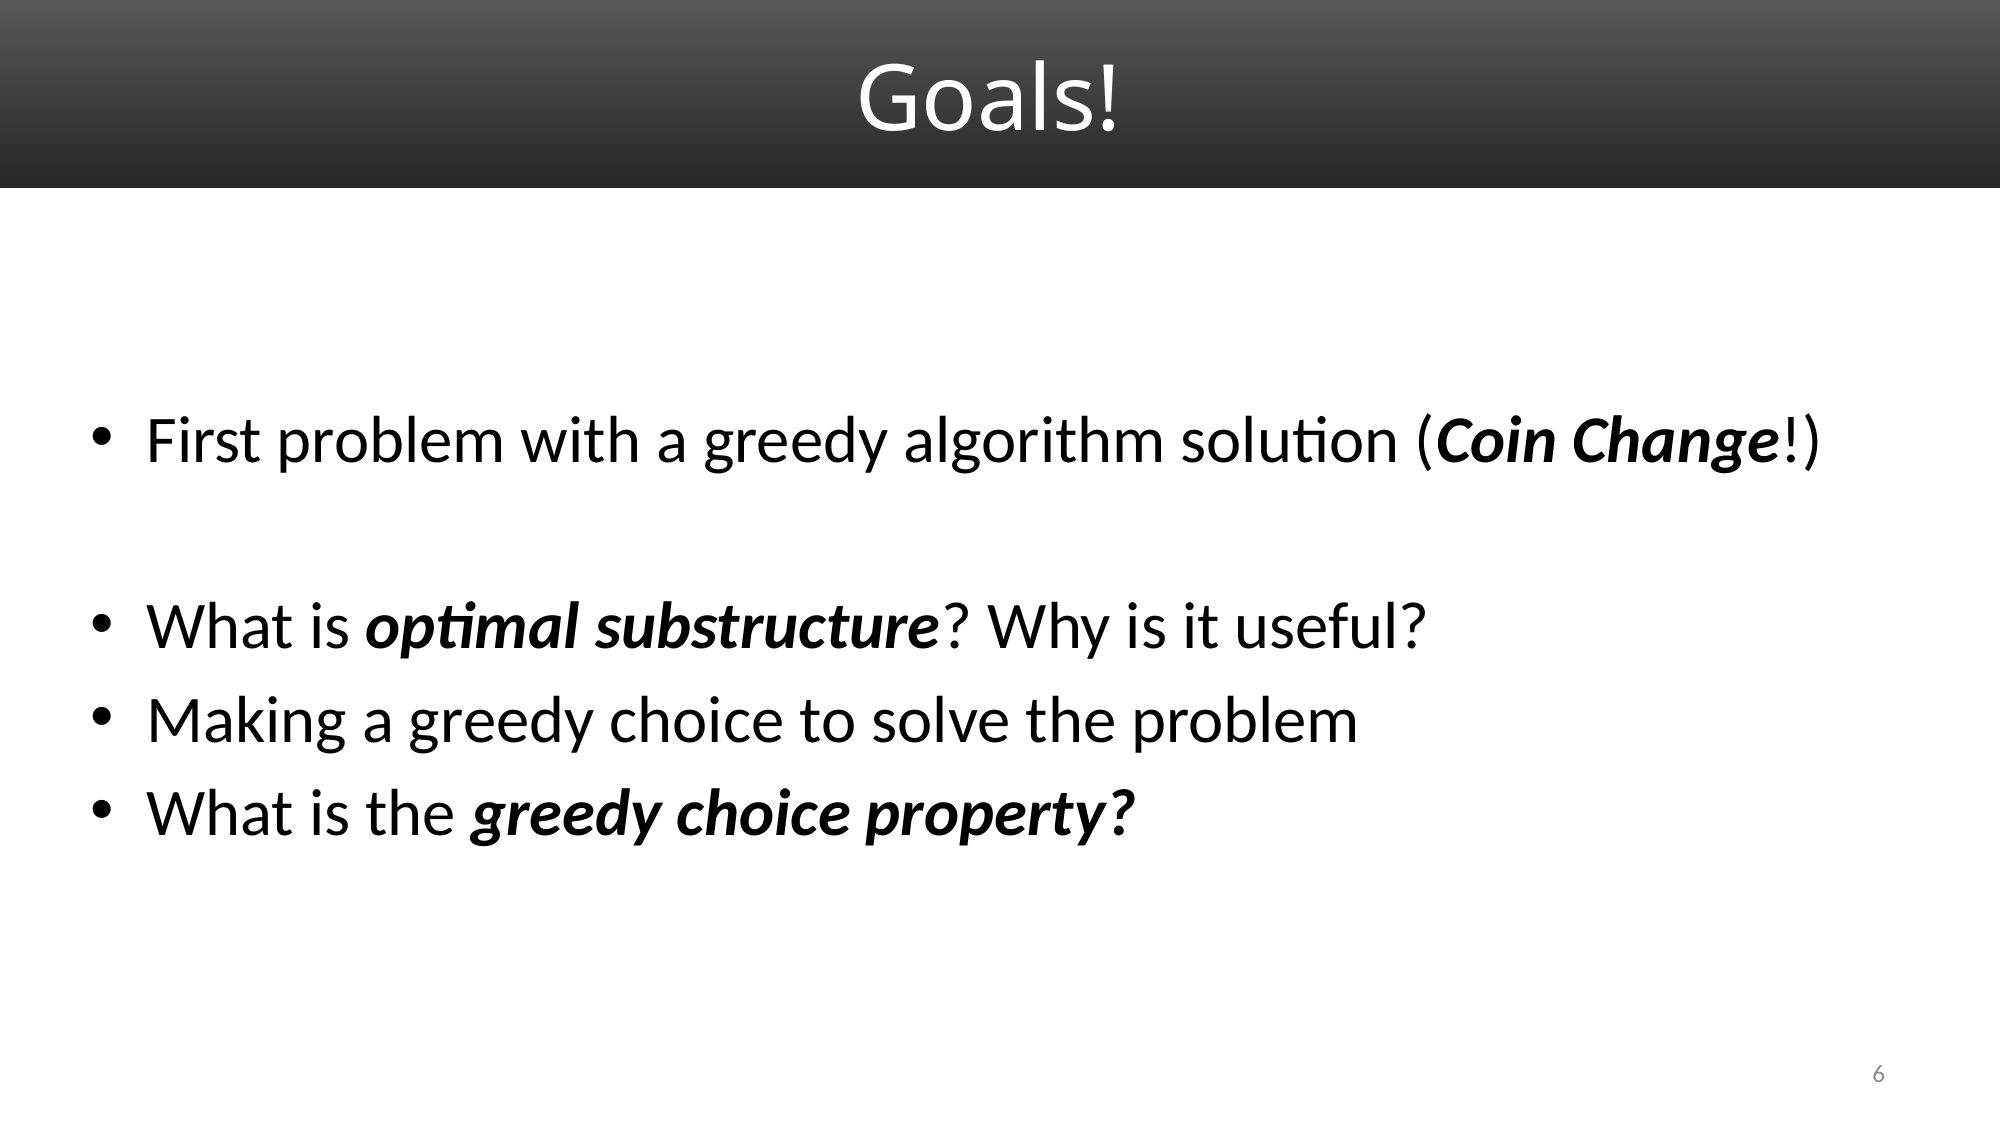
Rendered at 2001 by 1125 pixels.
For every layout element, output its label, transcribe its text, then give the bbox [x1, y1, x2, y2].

slide_number 6 [1433, 1075, 1900, 1103]
list First problem with a greedy algorithm solution (Coin Change!) What is optimal substructure? Why is it useful? Making a greedy choice to solve the problem What is the greedy choice property? [75, 262, 1938, 1075]
title Goals! [99, 24, 1900, 163]
